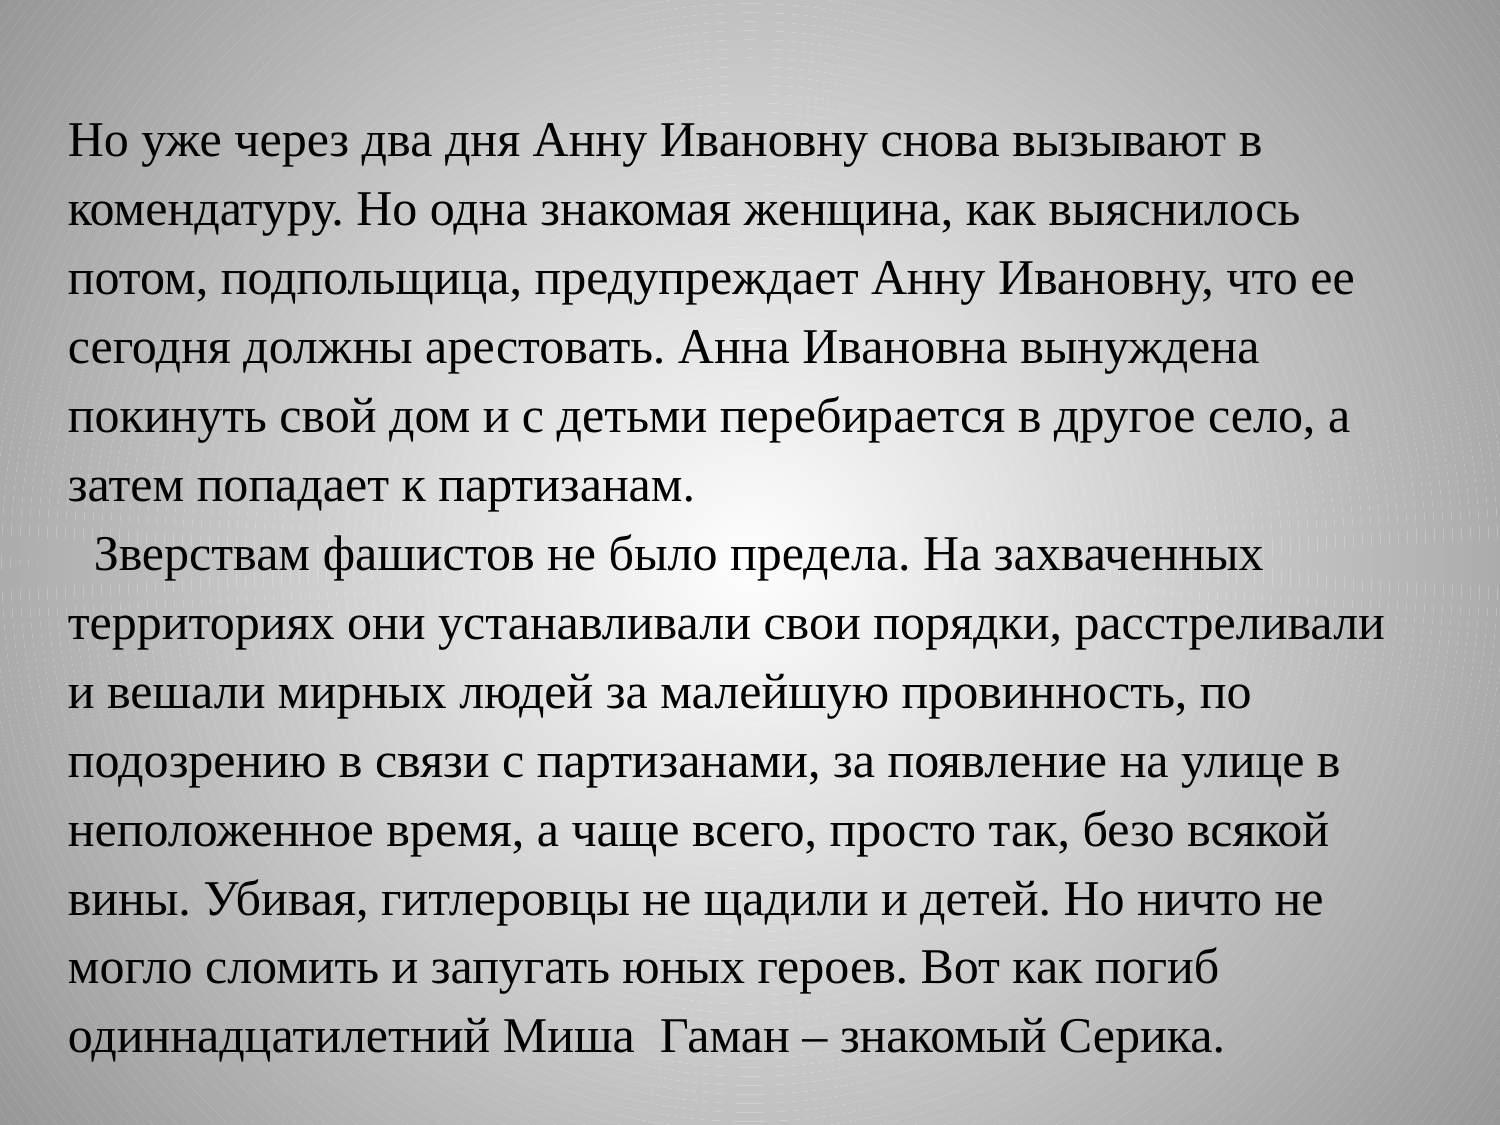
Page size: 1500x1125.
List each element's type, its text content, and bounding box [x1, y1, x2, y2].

text_box Но уже через два дня Анну Ивановну снова вызывают в комендатуру. Но одна знакомая женщина, как выяснилось потом, подпольщица, предупреждает Анну Ивановну, что ее сегодня должны арестовать. Анна Ивановна вынуждена покинуть свой дом и с детьми перебирается в другое село, а затем попадает к партизанам. Зверствам фашистов не было предела. На захваченных территориях они устанавливали свои порядки, расстреливали и вешали мирных людей за малейшую провинность, по подозрению в связи с партизанами, за появление на улице в неположенное время, а чаще всего, просто так, безо всякой вины. Убивая, гитлеровцы не щадили и детей. Но ничто не могло сломить и запугать юных героев. Вот как погиб одиннадцатилетний Миша Гаман – знакомый Серика. [53, 89, 1424, 1071]
